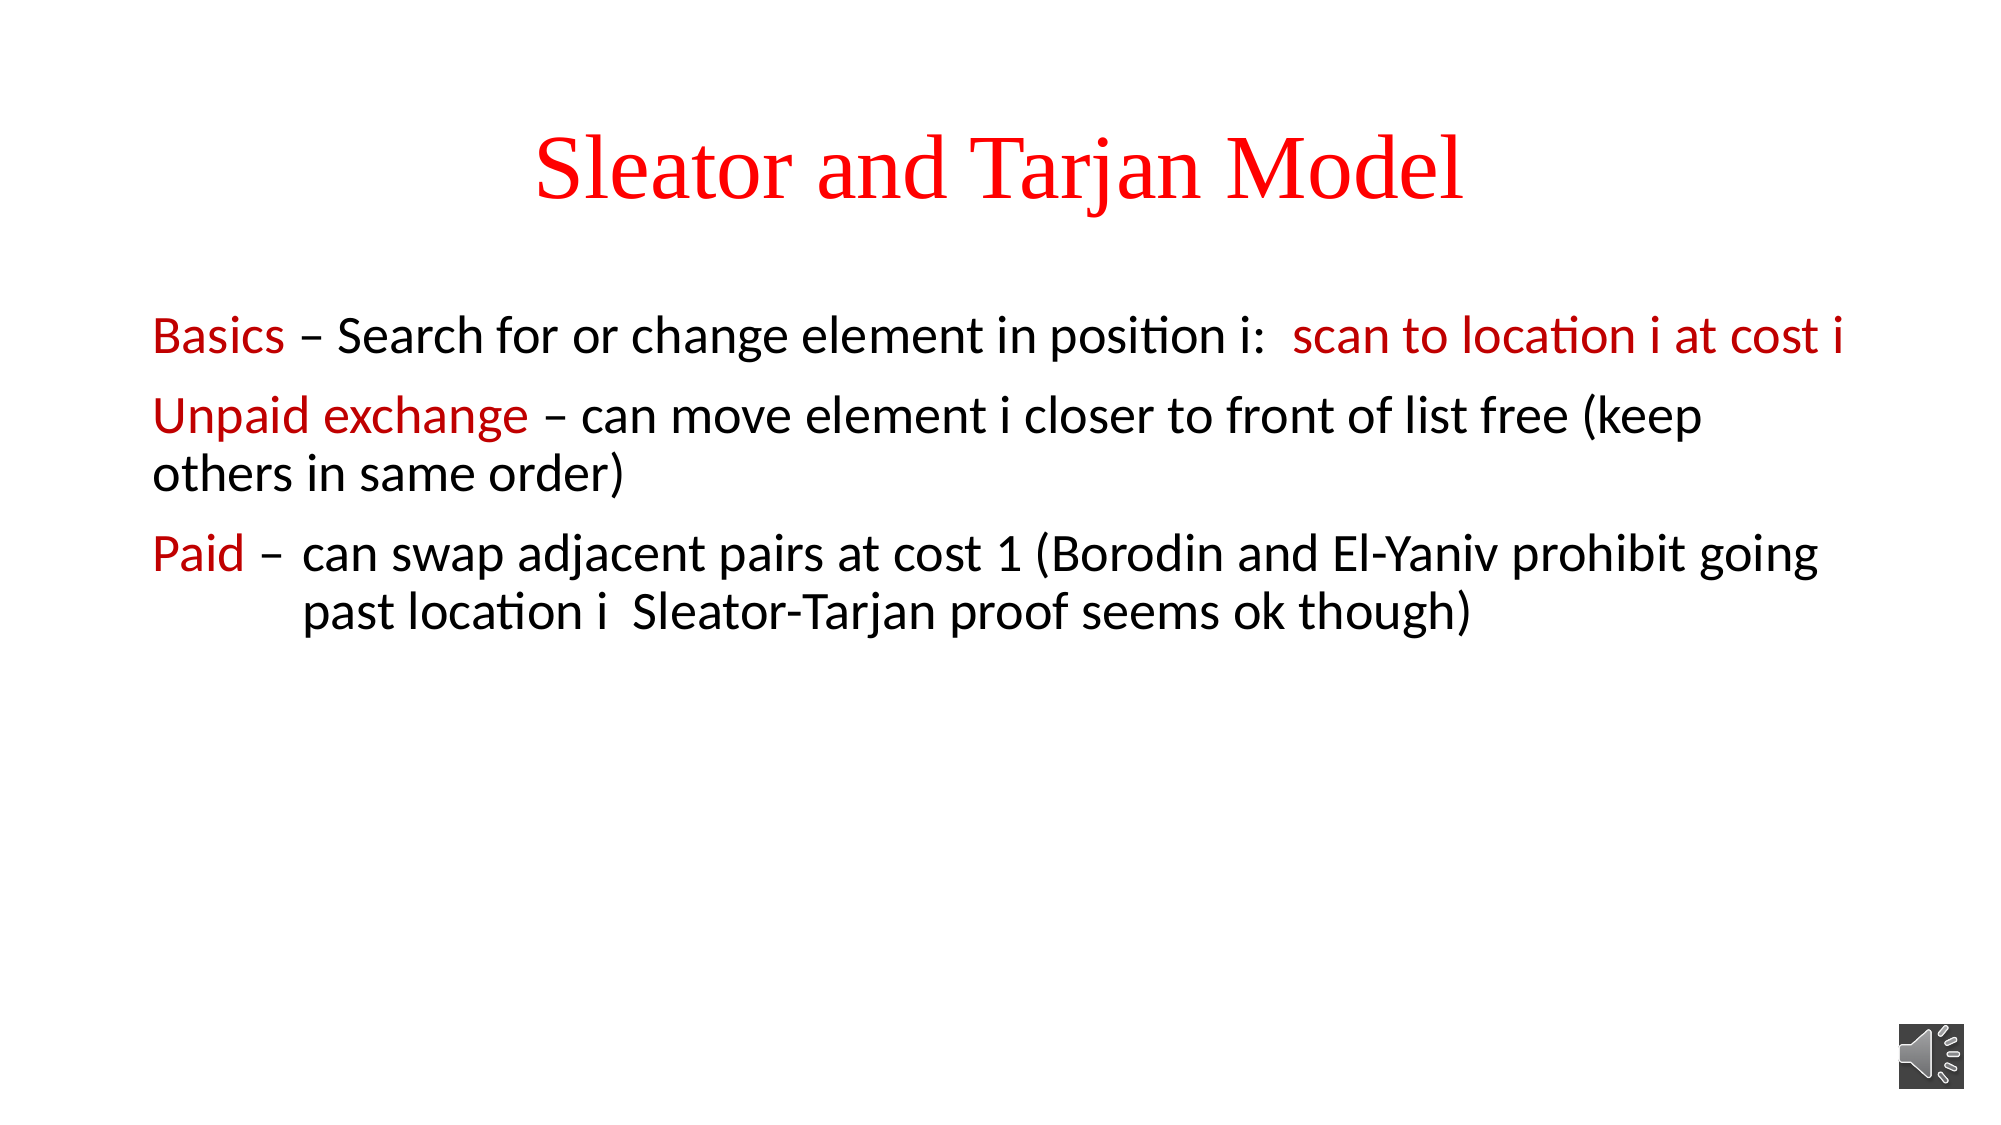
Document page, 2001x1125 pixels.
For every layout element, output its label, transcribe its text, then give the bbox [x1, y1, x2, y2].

list Basics – Search for or change element in position i: scan to location i at cost i Unpaid exchange – can move element i closer to front of list free (keep others in same order) Paid – can swap adjacent pairs at cost 1 (Borodin and El-Yaniv prohibit going past location i Sleator-Tarjan proof seems ok though) [137, 299, 1863, 1014]
title Sleator and Tarjan Model [137, 59, 1863, 278]
picture [1897, 1022, 1965, 1090]
